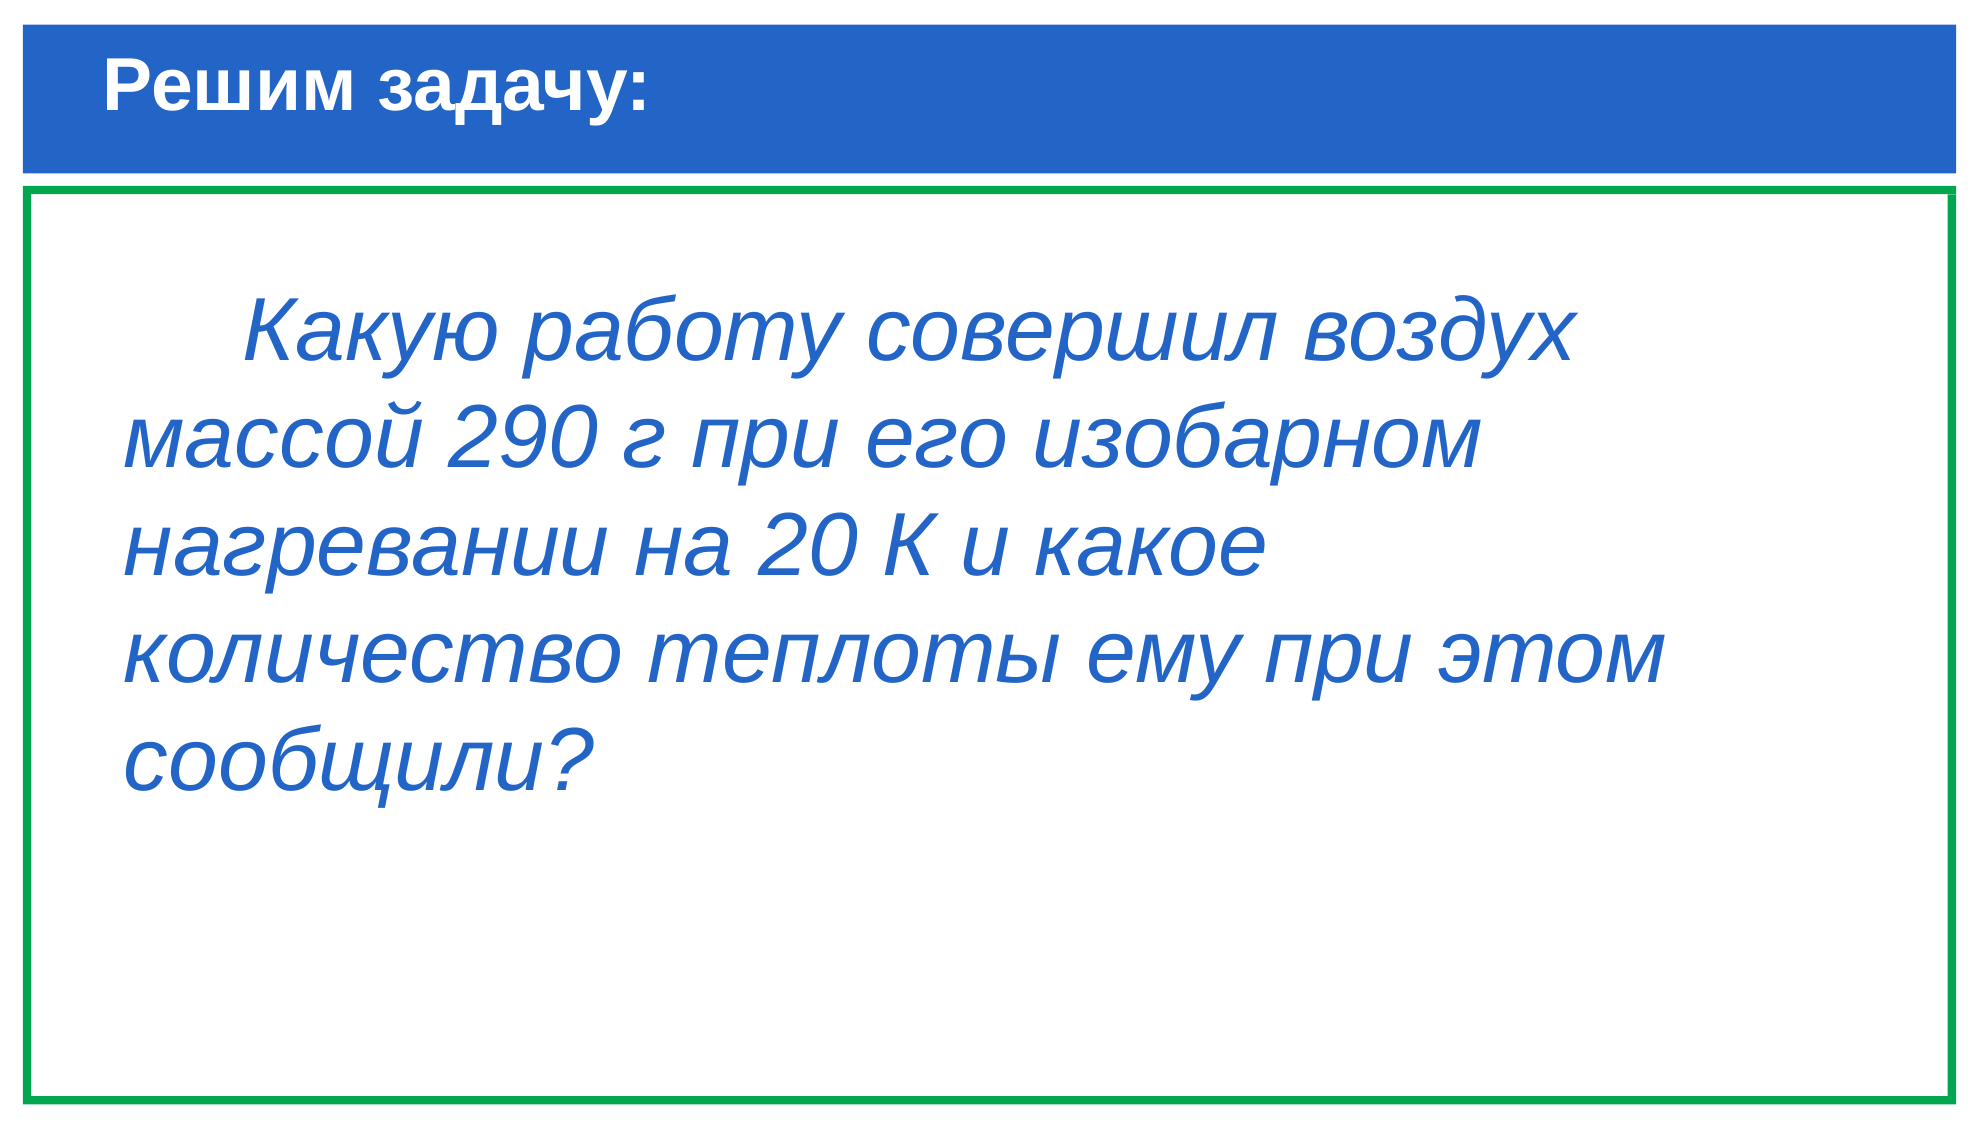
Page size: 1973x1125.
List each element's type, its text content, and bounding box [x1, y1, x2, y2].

list Какую работу совершил воздух массой 290 г при его изобарном нагревании на 20 К и какое количество теплоты ему при этом сообщили? [124, 270, 1762, 814]
title Решим задачу: [102, 35, 1870, 127]
